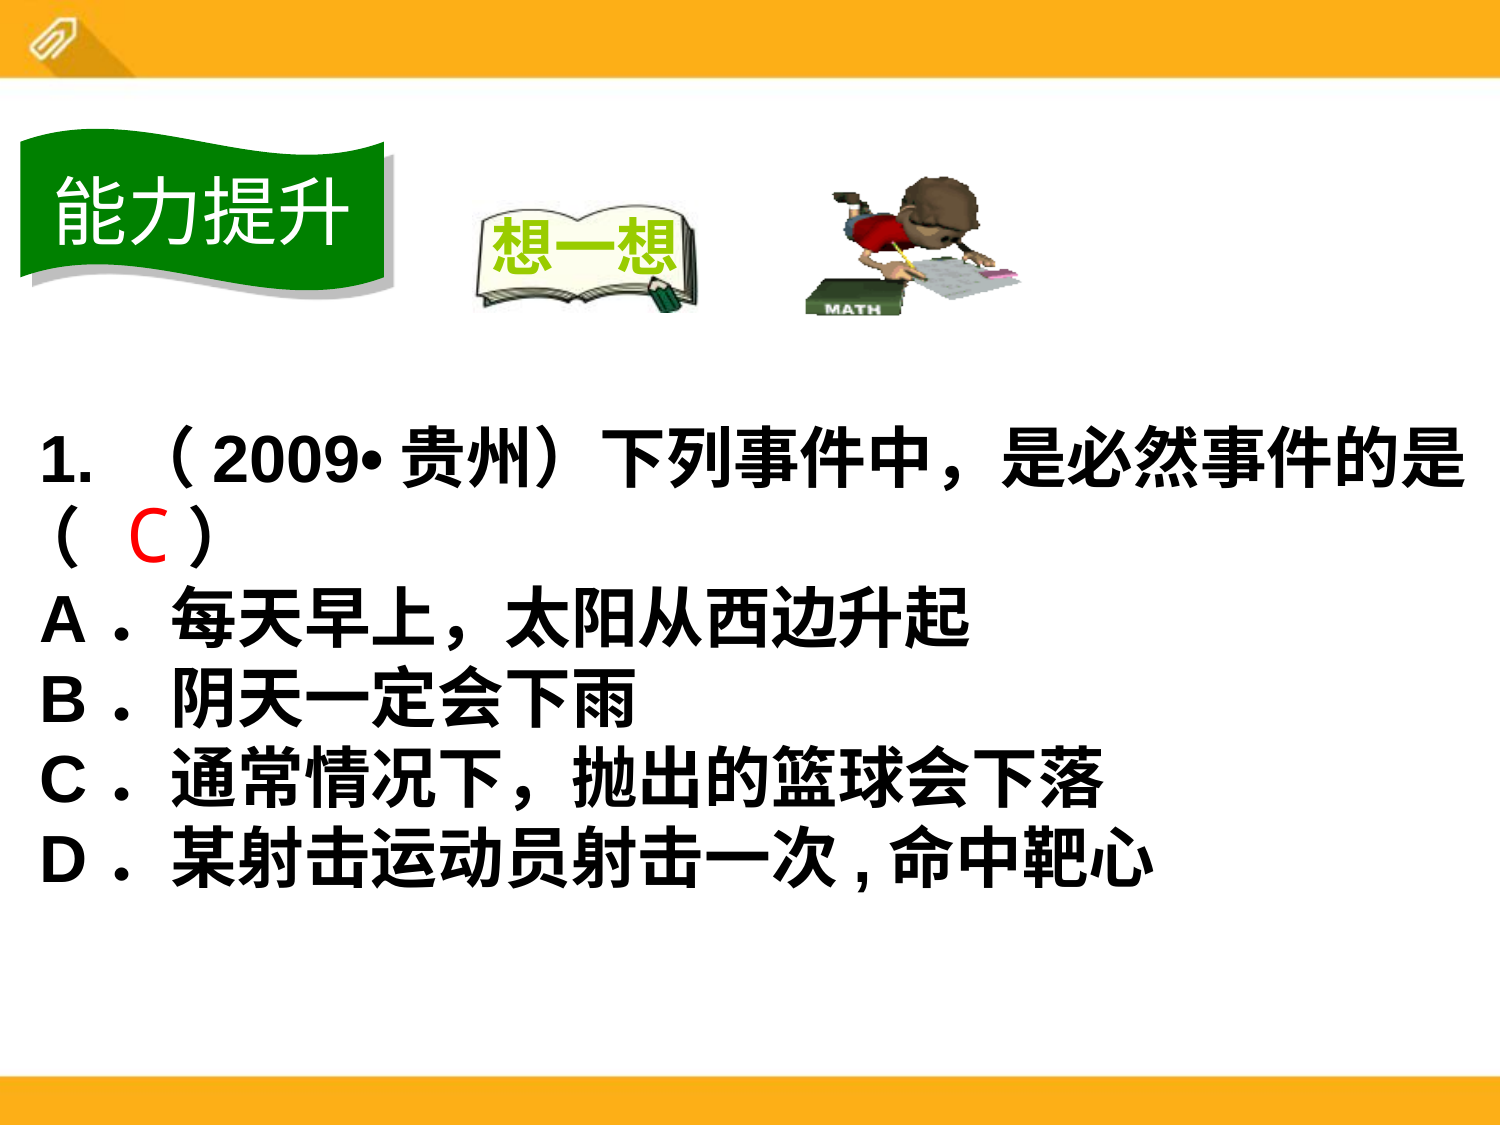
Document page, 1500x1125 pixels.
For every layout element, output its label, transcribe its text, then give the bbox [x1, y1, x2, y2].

text_box 能力提升 [20, 128, 384, 291]
picture [0, 0, 1500, 408]
text_box C [112, 479, 278, 585]
picture [0, 904, 1500, 1125]
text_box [472, 149, 1028, 338]
text_box 1. （2009•贵州）下列事件中，是必然事件的是（ ） A．每天早上，太阳从西边升起 B．阴天一定会下雨 C．通常情况下，抛出的篮球会下落 D．某射击运动员射击一次,命中靶心 [0, 408, 1500, 904]
